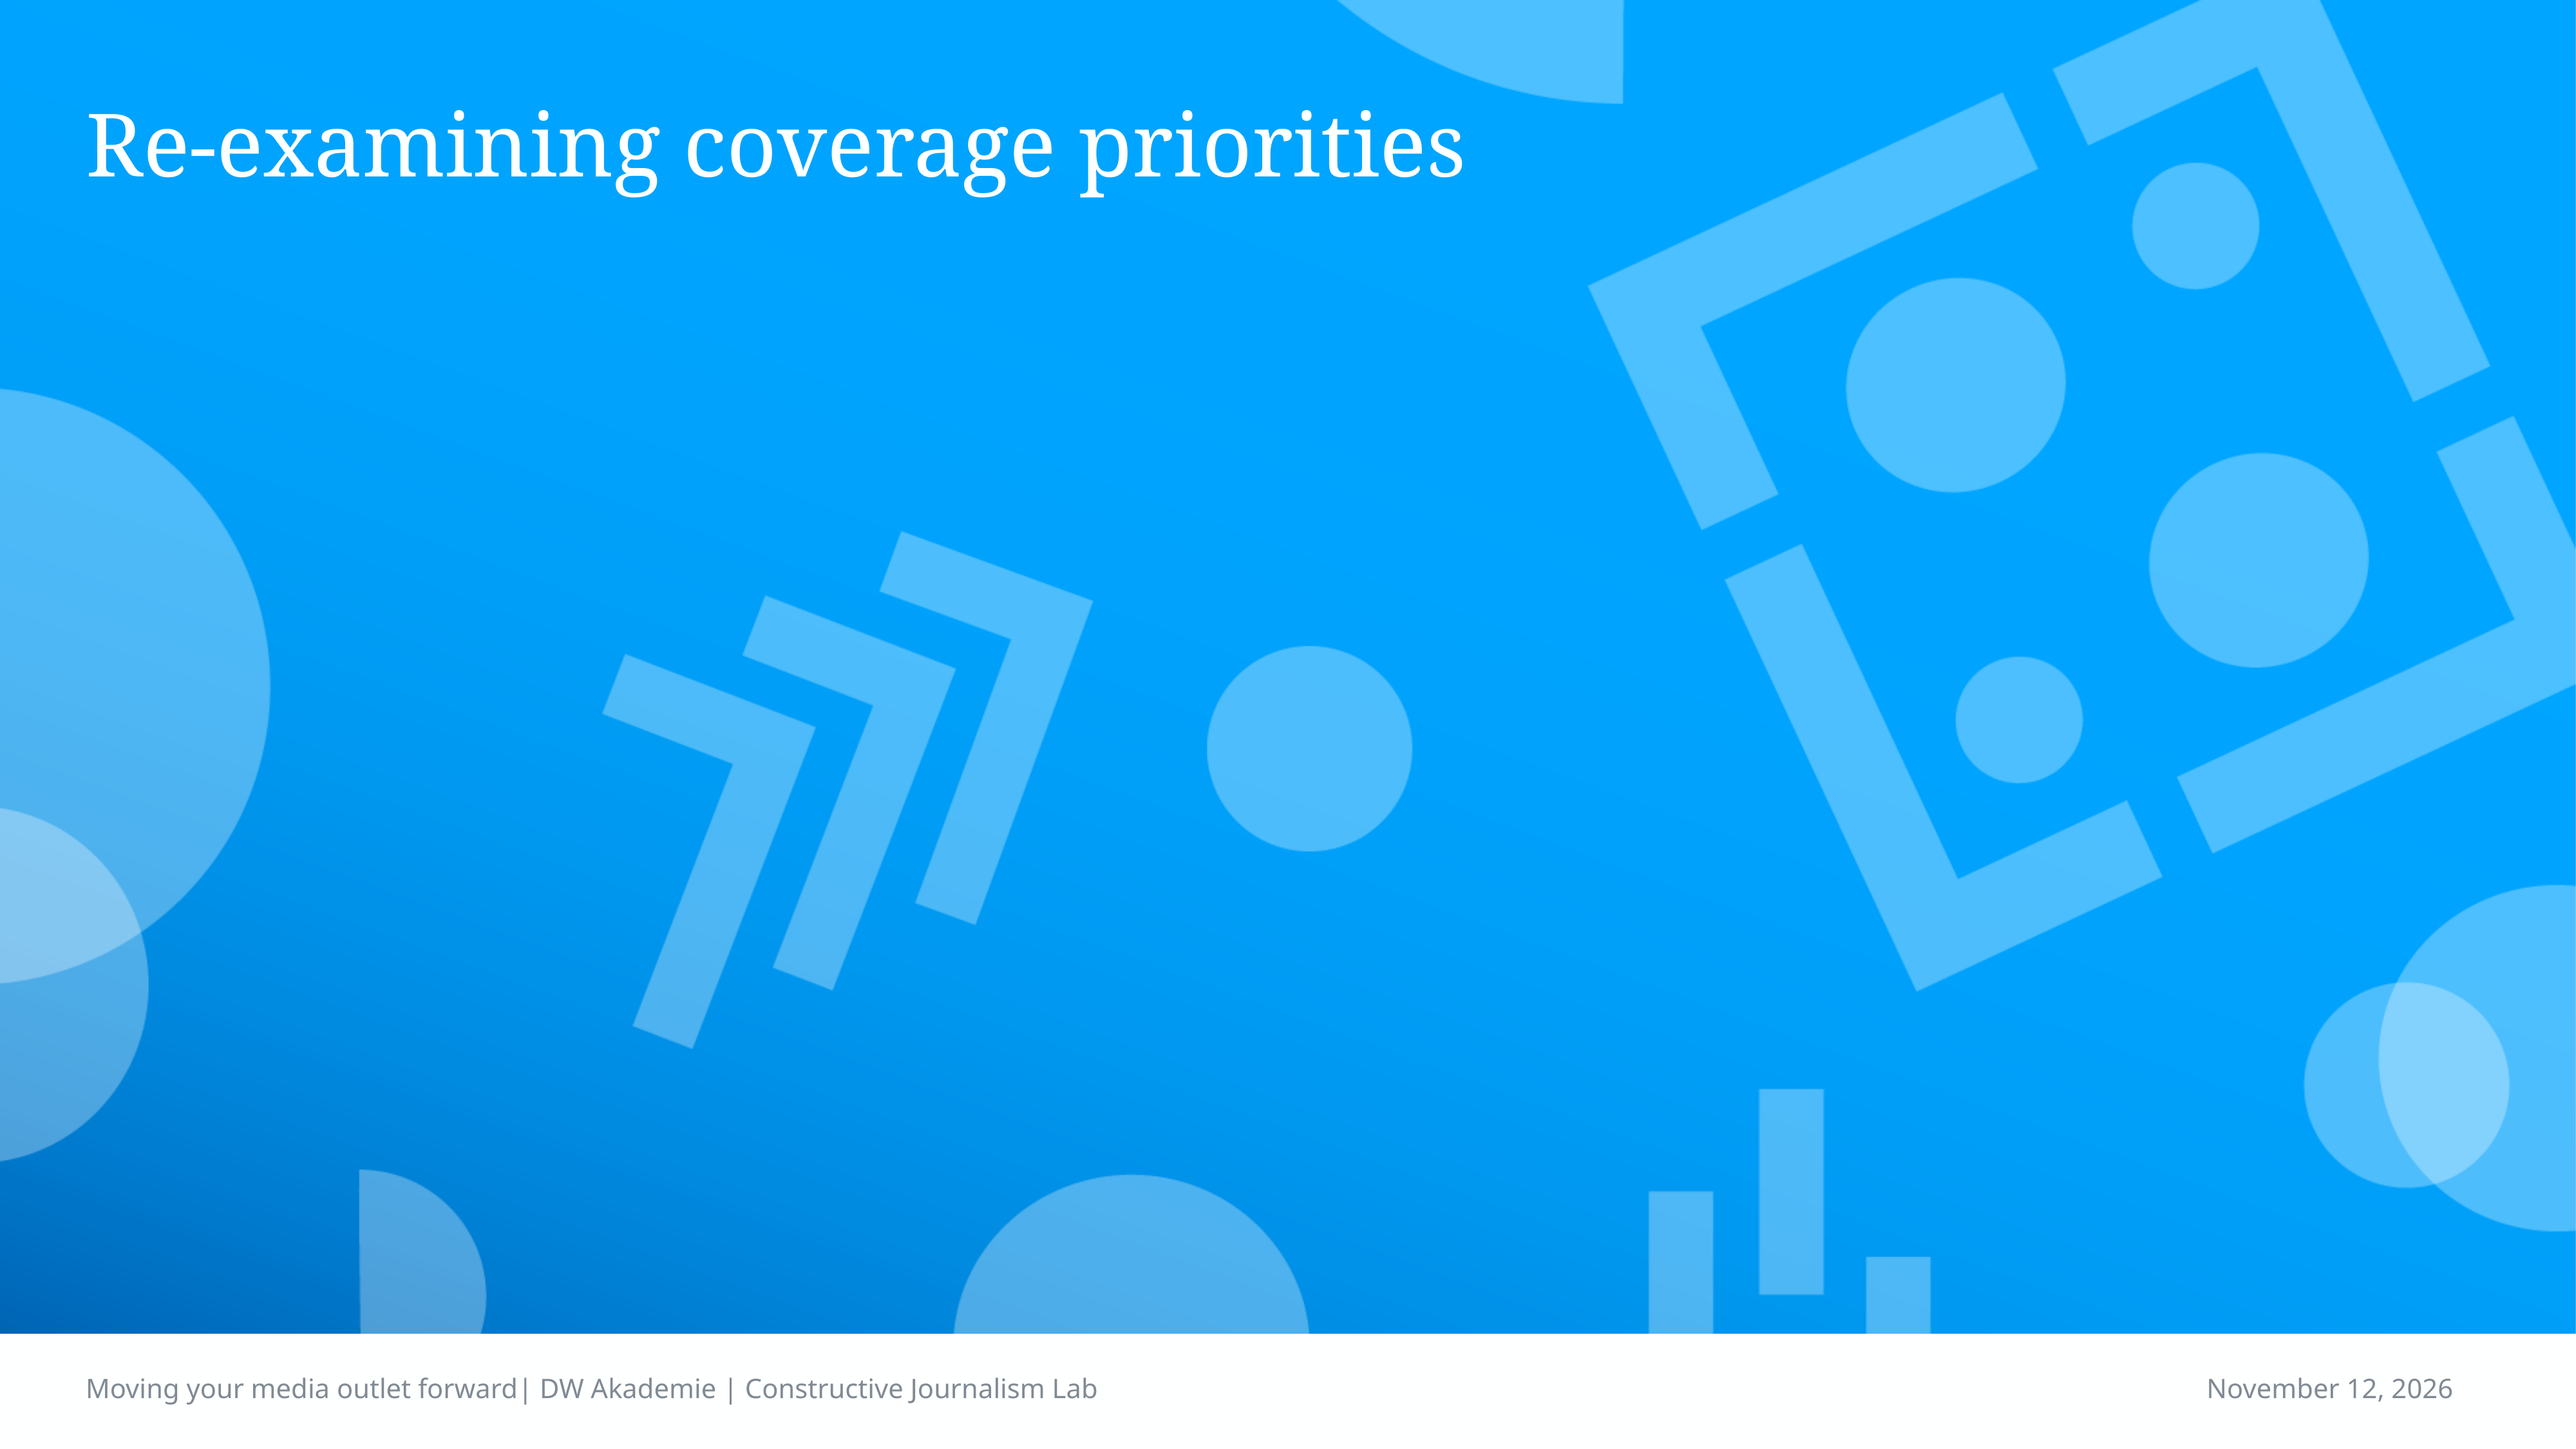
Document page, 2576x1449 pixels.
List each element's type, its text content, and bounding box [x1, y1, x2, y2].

footer Moving your media outlet forward| DW Akademie | Constructive Journalism Lab [76, 1359, 1584, 1421]
picture [0, 0, 2576, 1334]
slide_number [2006, 1359, 2463, 1421]
